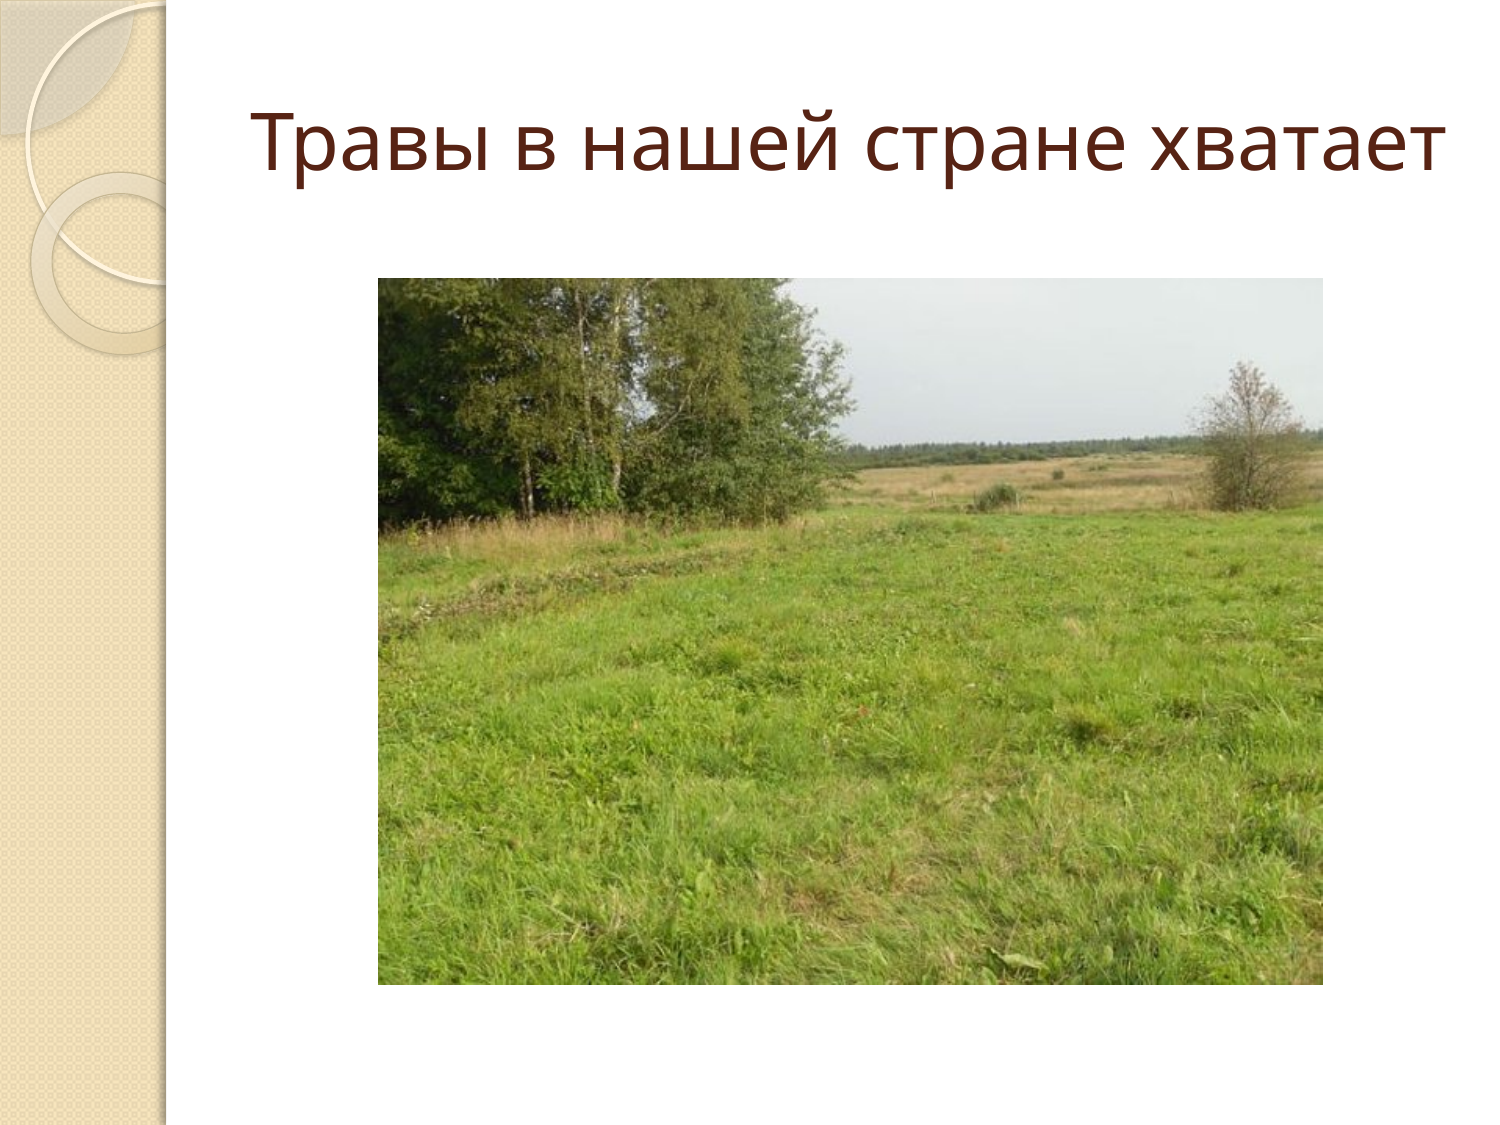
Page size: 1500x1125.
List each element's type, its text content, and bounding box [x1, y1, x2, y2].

title Травы в нашей стране хватает [235, 45, 1466, 233]
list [378, 277, 1323, 985]
